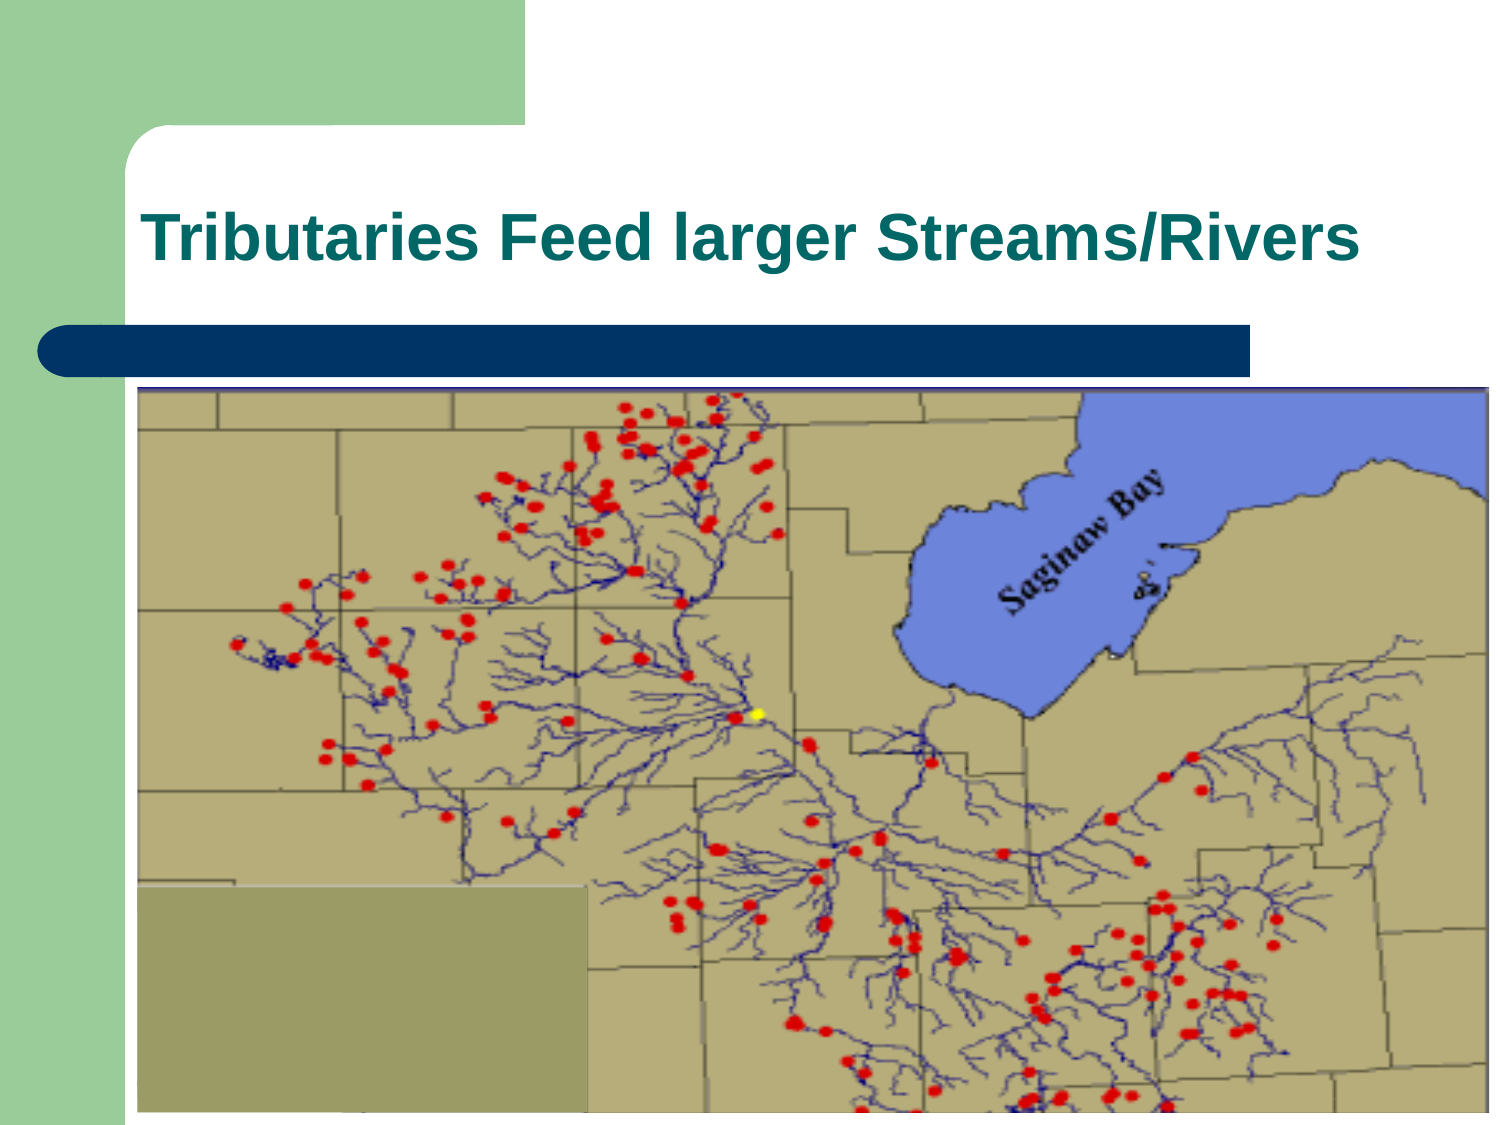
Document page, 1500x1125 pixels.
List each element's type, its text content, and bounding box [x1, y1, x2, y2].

picture [137, 387, 1490, 1113]
title Tributaries Feed larger Streams/Rivers [125, 125, 1425, 313]
